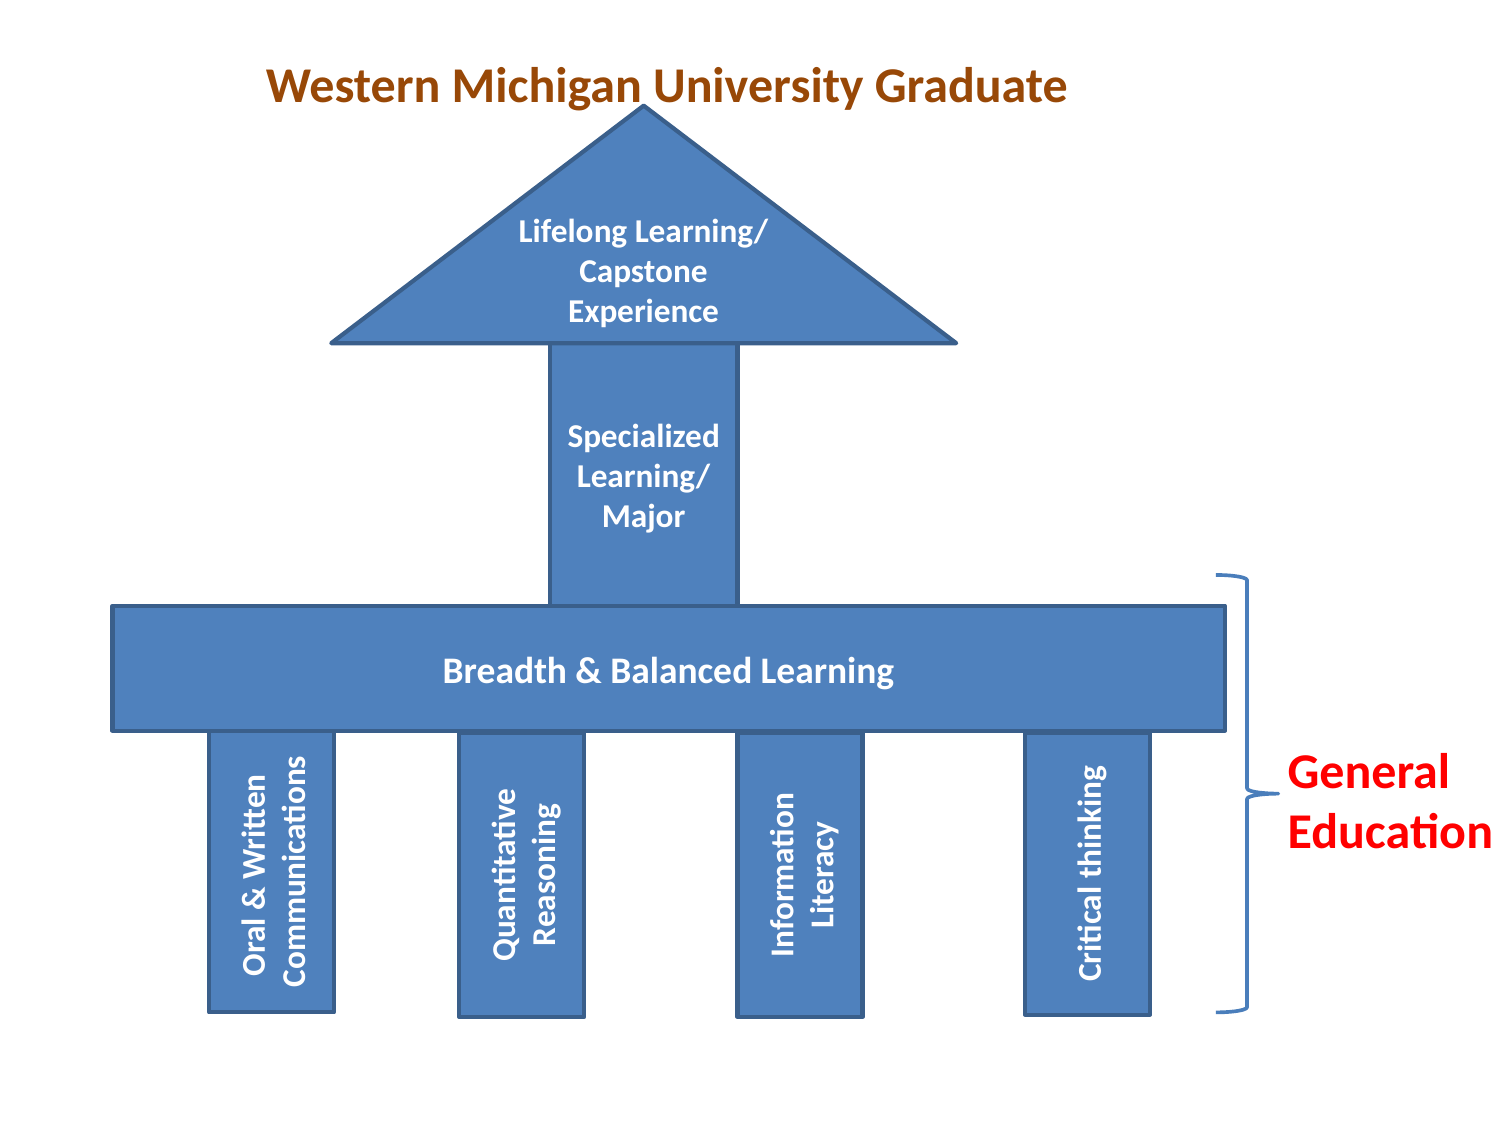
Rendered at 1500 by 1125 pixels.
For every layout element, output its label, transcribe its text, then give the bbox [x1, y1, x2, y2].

text_box Quantitative Reasoning [457, 731, 586, 1019]
text_box Critical thinking [1023, 731, 1152, 1017]
text_box Breadth & Balanced Learning [110, 604, 1215, 733]
text_box Lifelong Learning/ Capstone Experience [329, 120, 959, 346]
text_box Western Michigan University Graduate [250, 45, 1084, 120]
text_box Oral & Written Communications [207, 729, 336, 1014]
text_box [1215, 574, 1272, 1014]
text_box Information Literacy [735, 731, 865, 1019]
text_box Specialized Learning/ Major [548, 346, 740, 608]
text_box General Education [1272, 730, 1500, 866]
